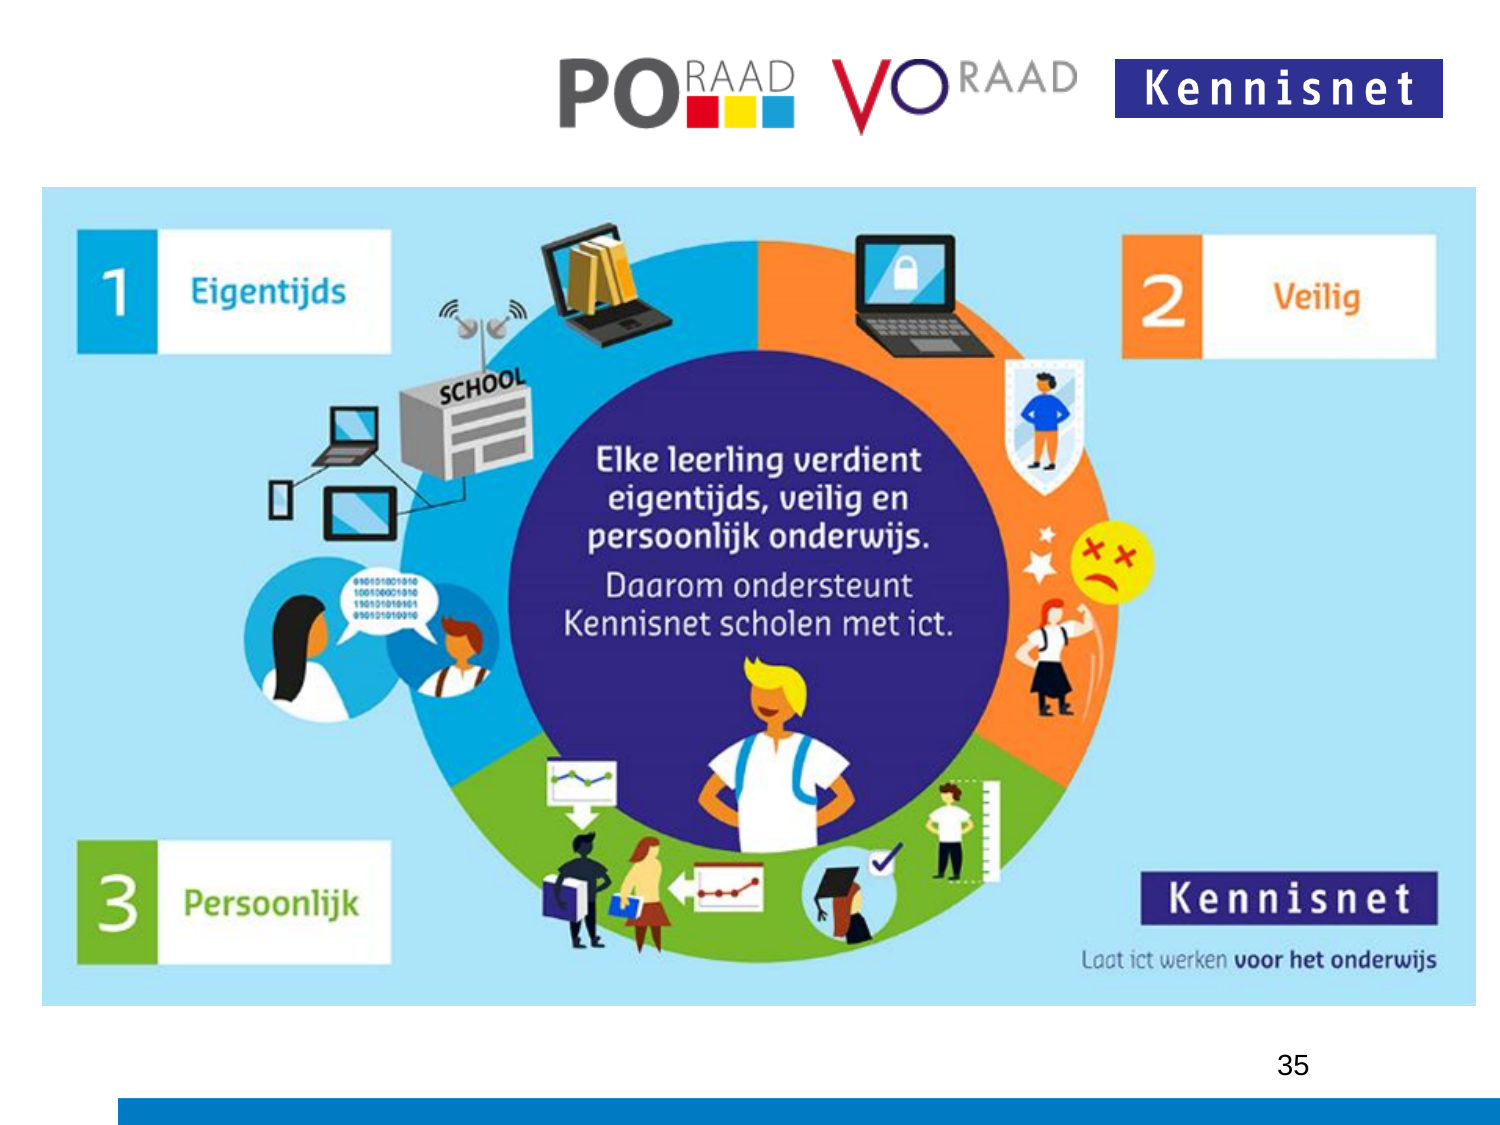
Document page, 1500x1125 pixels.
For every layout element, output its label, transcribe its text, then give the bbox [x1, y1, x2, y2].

picture [544, 44, 809, 151]
picture [832, 58, 1077, 136]
slide_number 35 [1262, 1034, 1441, 1094]
picture [1115, 59, 1443, 118]
picture [41, 187, 1476, 1006]
